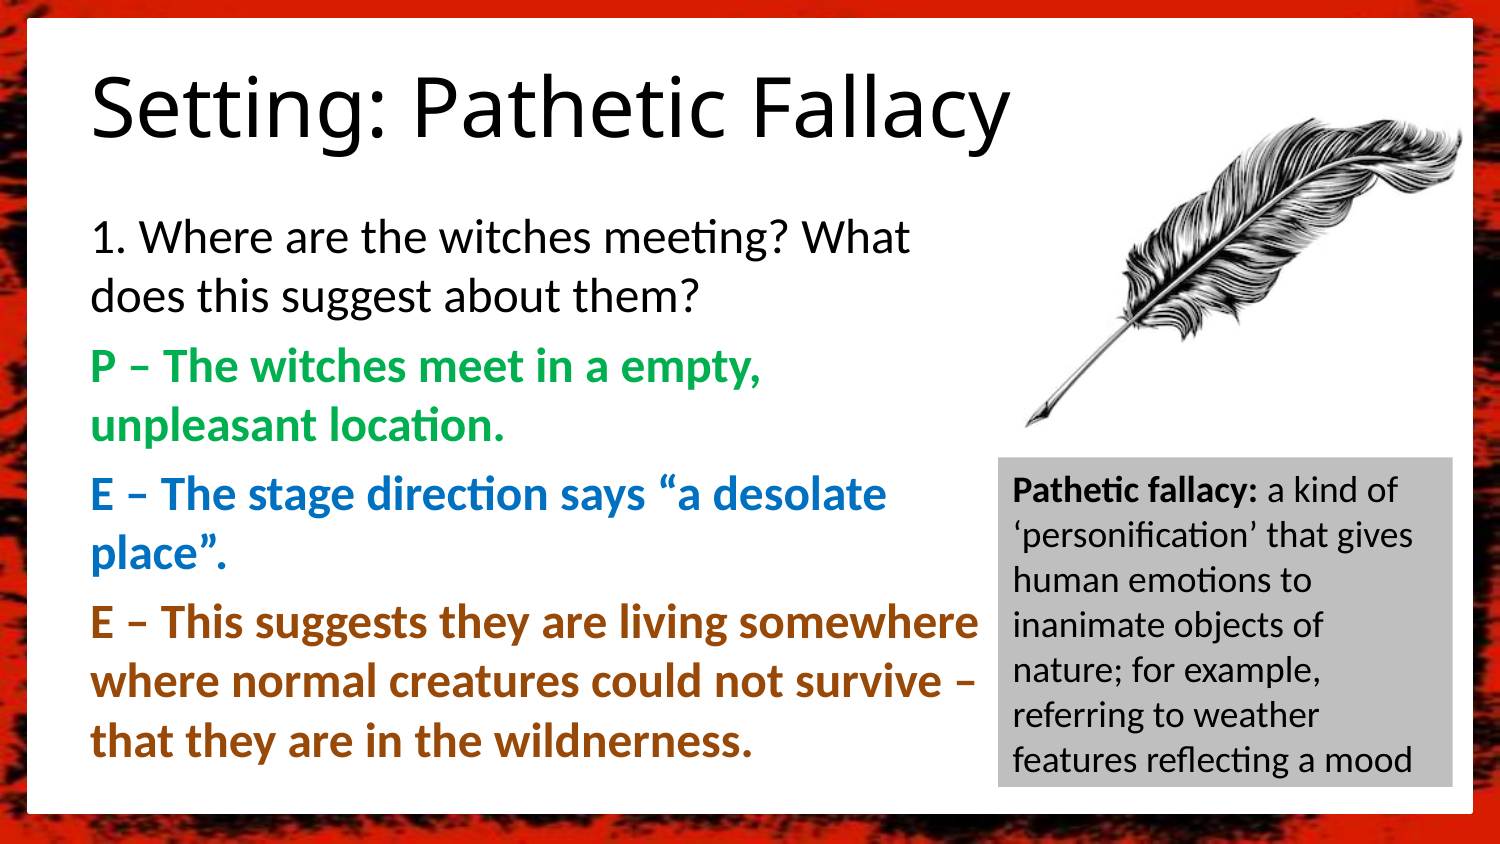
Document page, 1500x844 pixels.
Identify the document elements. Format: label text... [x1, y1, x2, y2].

list 1. Where are the witches meeting? What does this suggest about them? P – The witches meet in a empty, unpleasant location. E – The stage direction says “a desolate place”. E – This suggests they are living somewhere where normal creatures could not survive – that they are in the wildnerness. [75, 196, 998, 812]
text_box Pathetic fallacy: a kind of ‘personification’ that gives human emotions to inanimate objects of nature; for example, referring to weather features reflecting a mood [998, 457, 1453, 787]
title Setting: Pathetic Fallacy [75, 33, 1425, 175]
picture [0, 0, 1500, 844]
